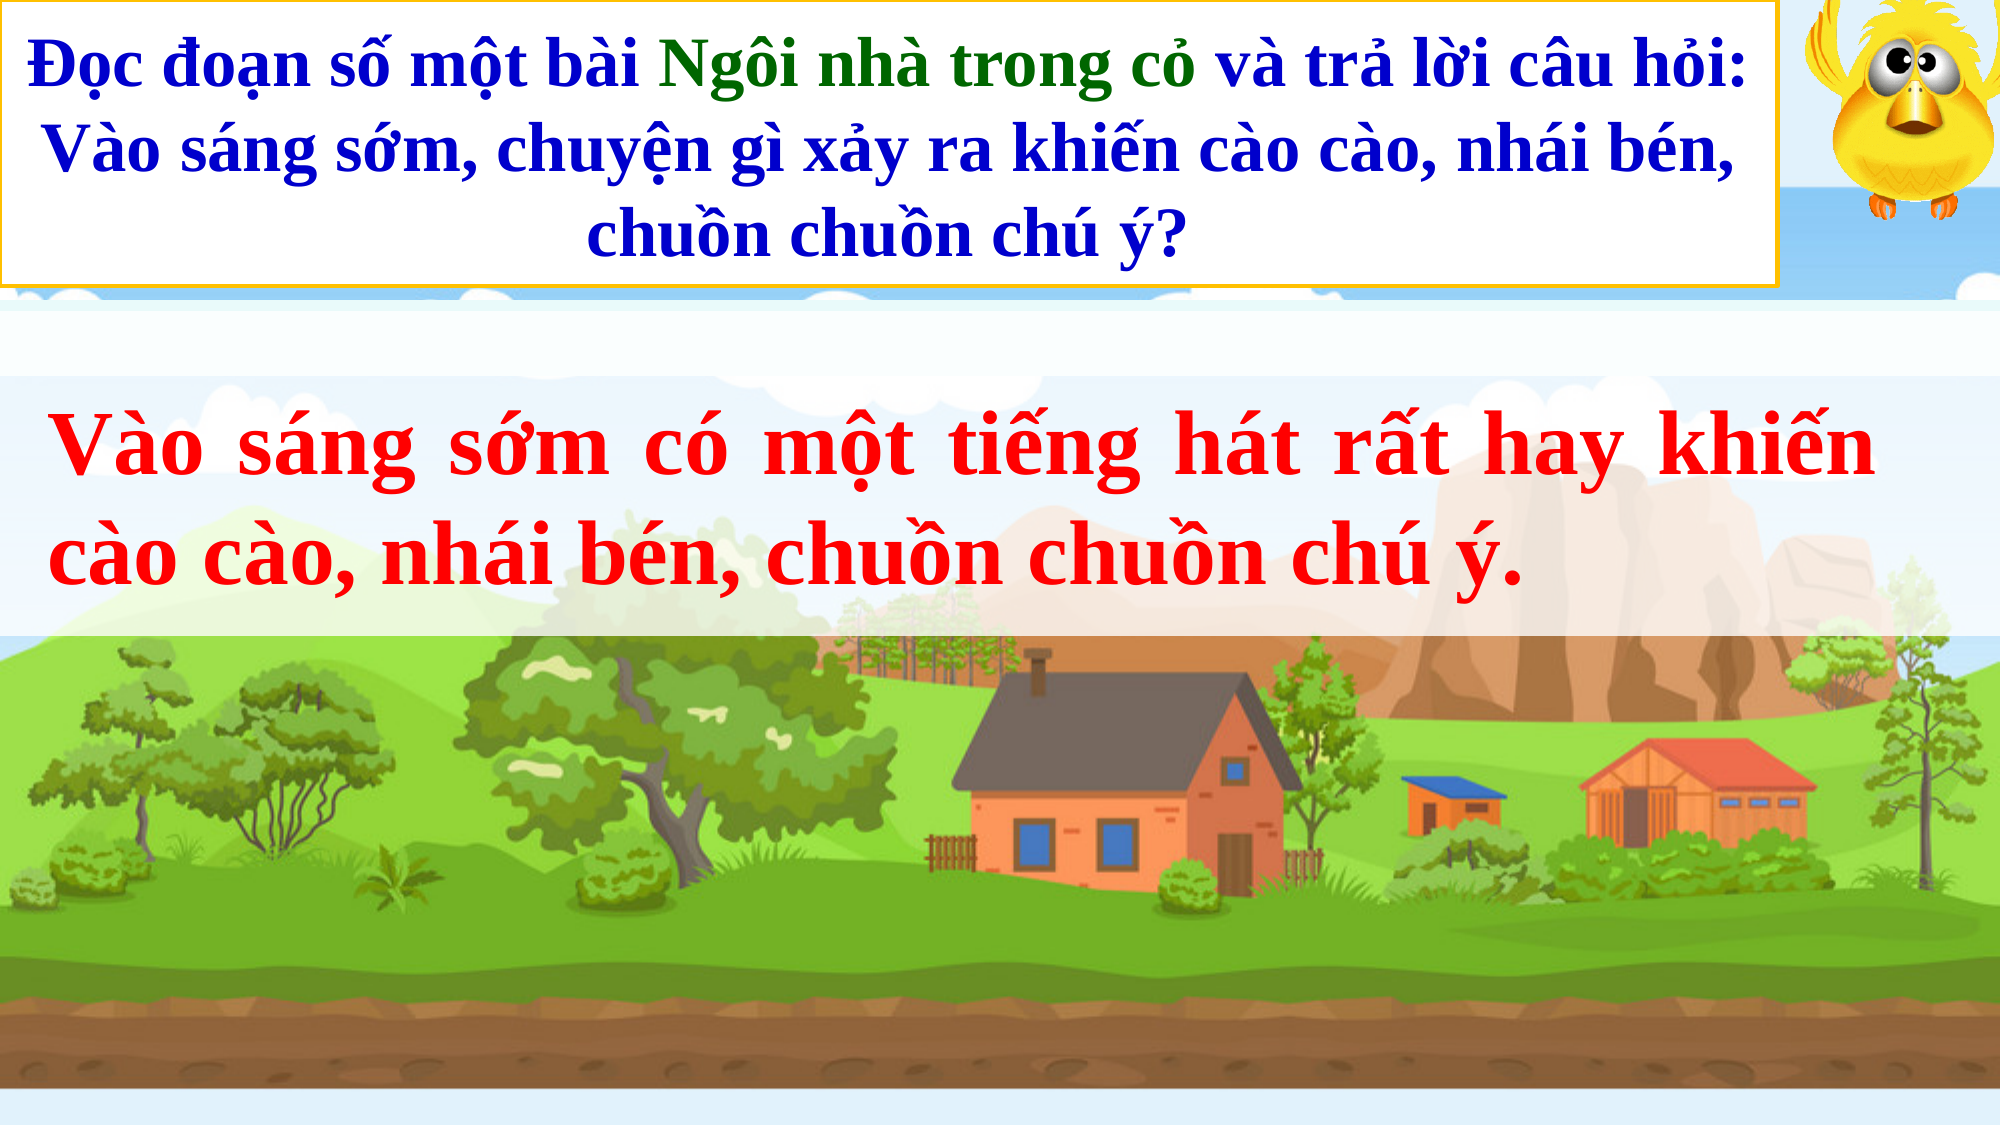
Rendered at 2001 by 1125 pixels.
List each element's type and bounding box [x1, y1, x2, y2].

picture [0, 637, 2000, 1125]
text_box [0, 311, 2000, 637]
picture [0, 0, 2000, 311]
